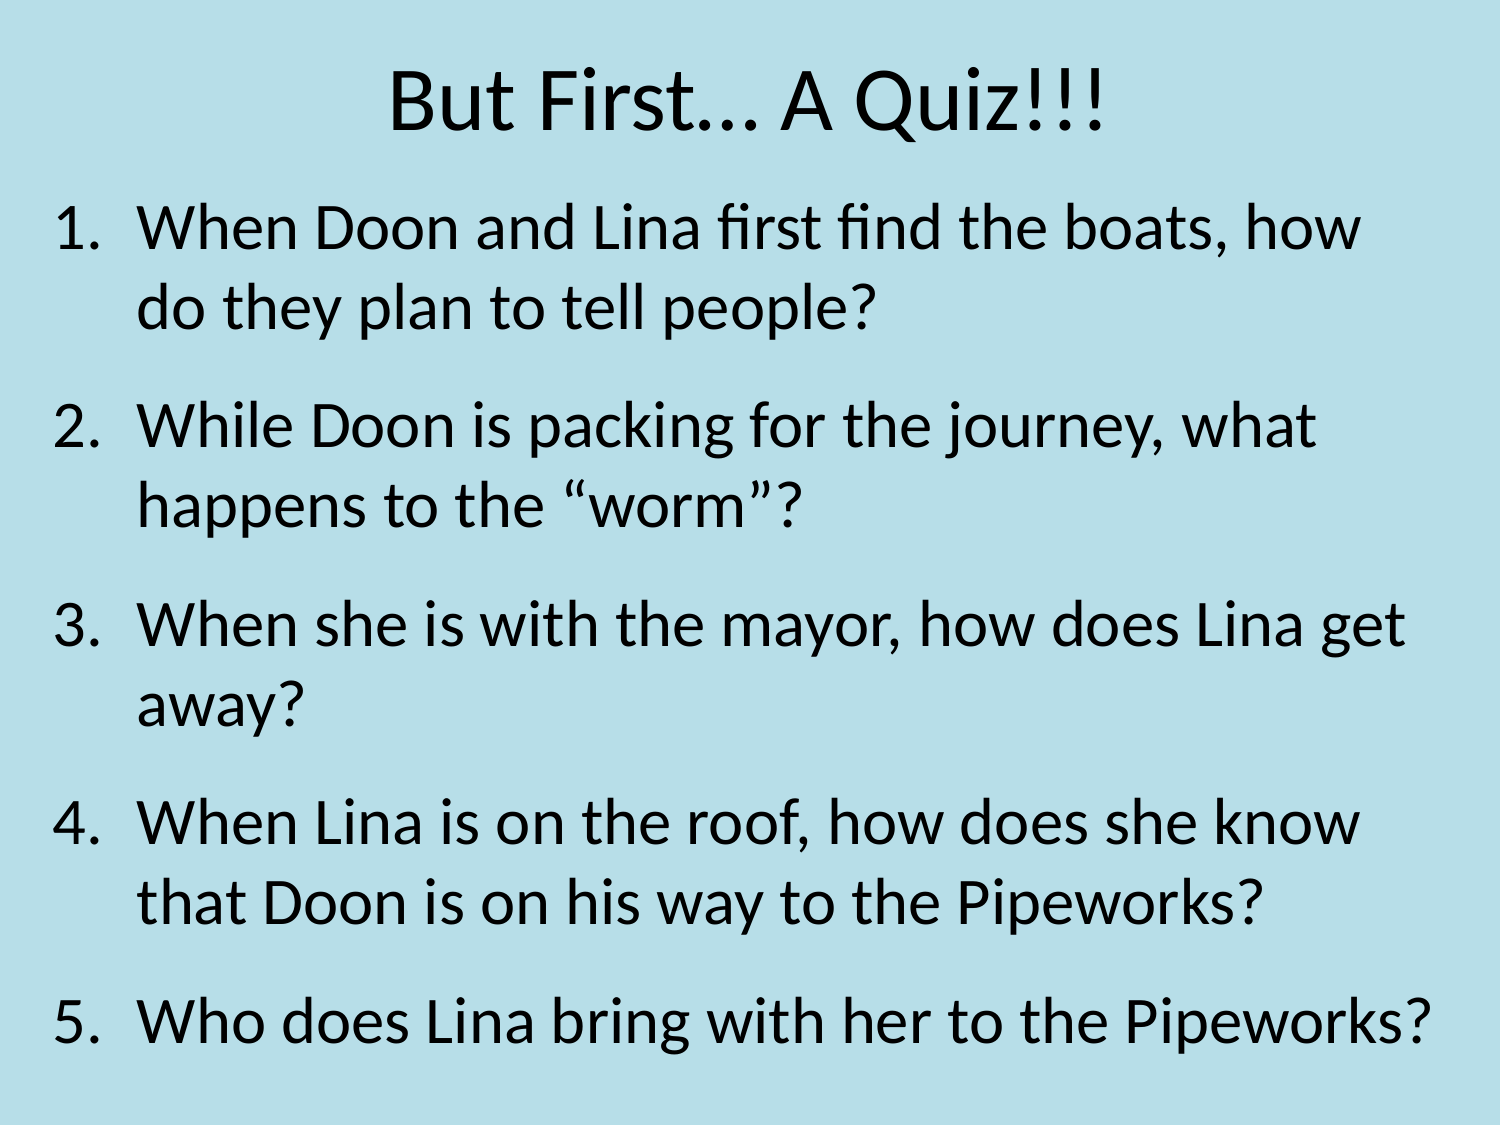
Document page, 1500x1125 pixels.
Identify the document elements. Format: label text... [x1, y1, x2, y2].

title But First… A Quiz!!! [75, 0, 1425, 174]
list When Doon and Lina first find the boats, how do they plan to tell people? While Doon is packing for the journey, what happens to the “worm”? When she is with the mayor, how does Lina get away? When Lina is on the roof, how does she know that Doon is on his way to the Pipeworks? Who does Lina bring with her to the Pipeworks? [37, 174, 1463, 1100]
